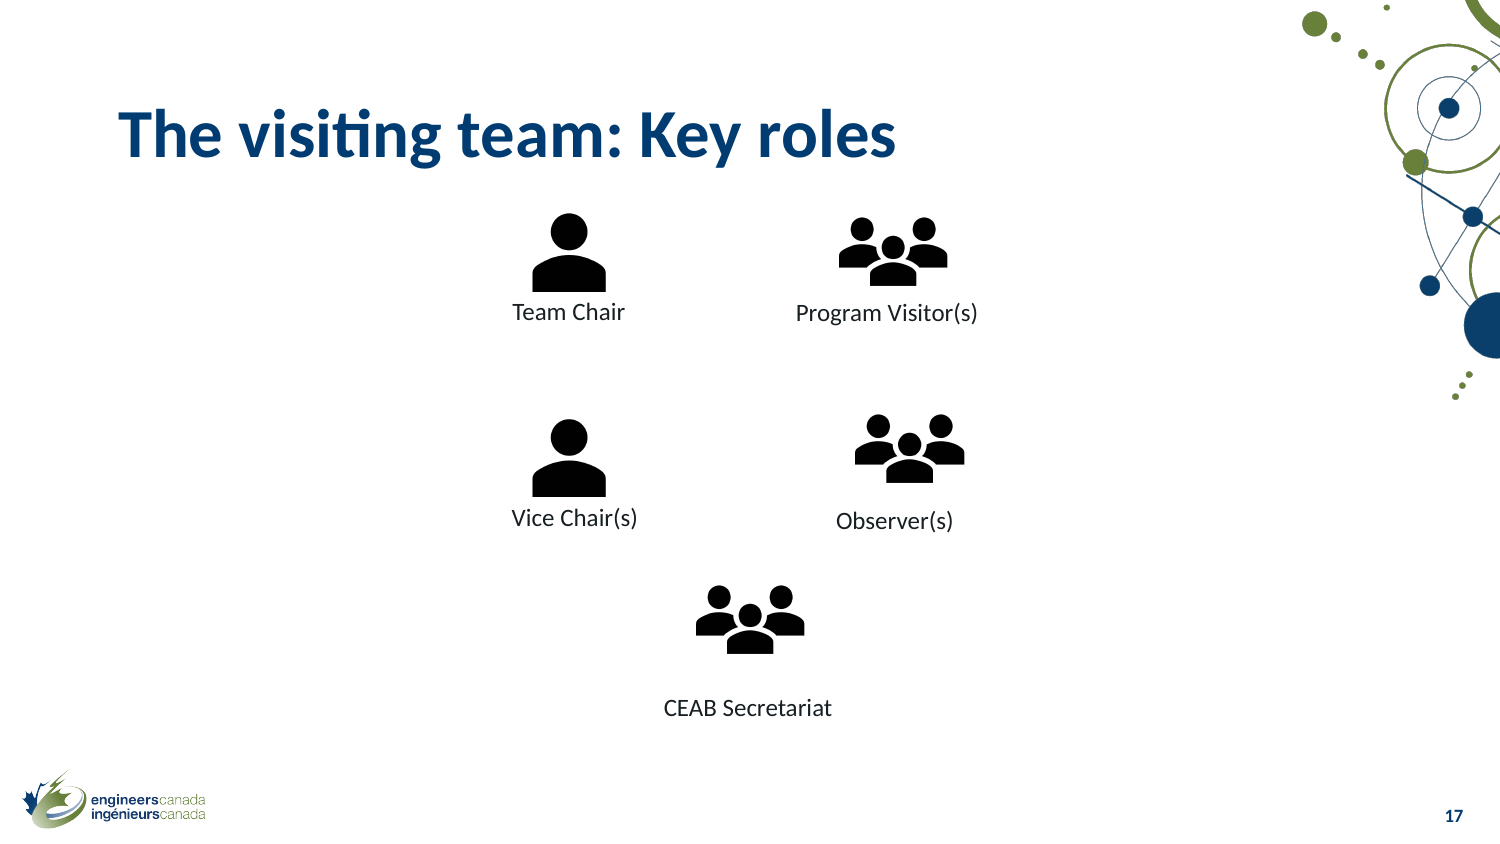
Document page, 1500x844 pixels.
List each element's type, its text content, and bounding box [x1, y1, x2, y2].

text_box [489, 189, 1029, 730]
title The visiting team: Key roles [103, 16, 1397, 181]
picture [21, 767, 206, 830]
picture [1227, 0, 1500, 520]
slide_number 17 [1423, 803, 1479, 827]
